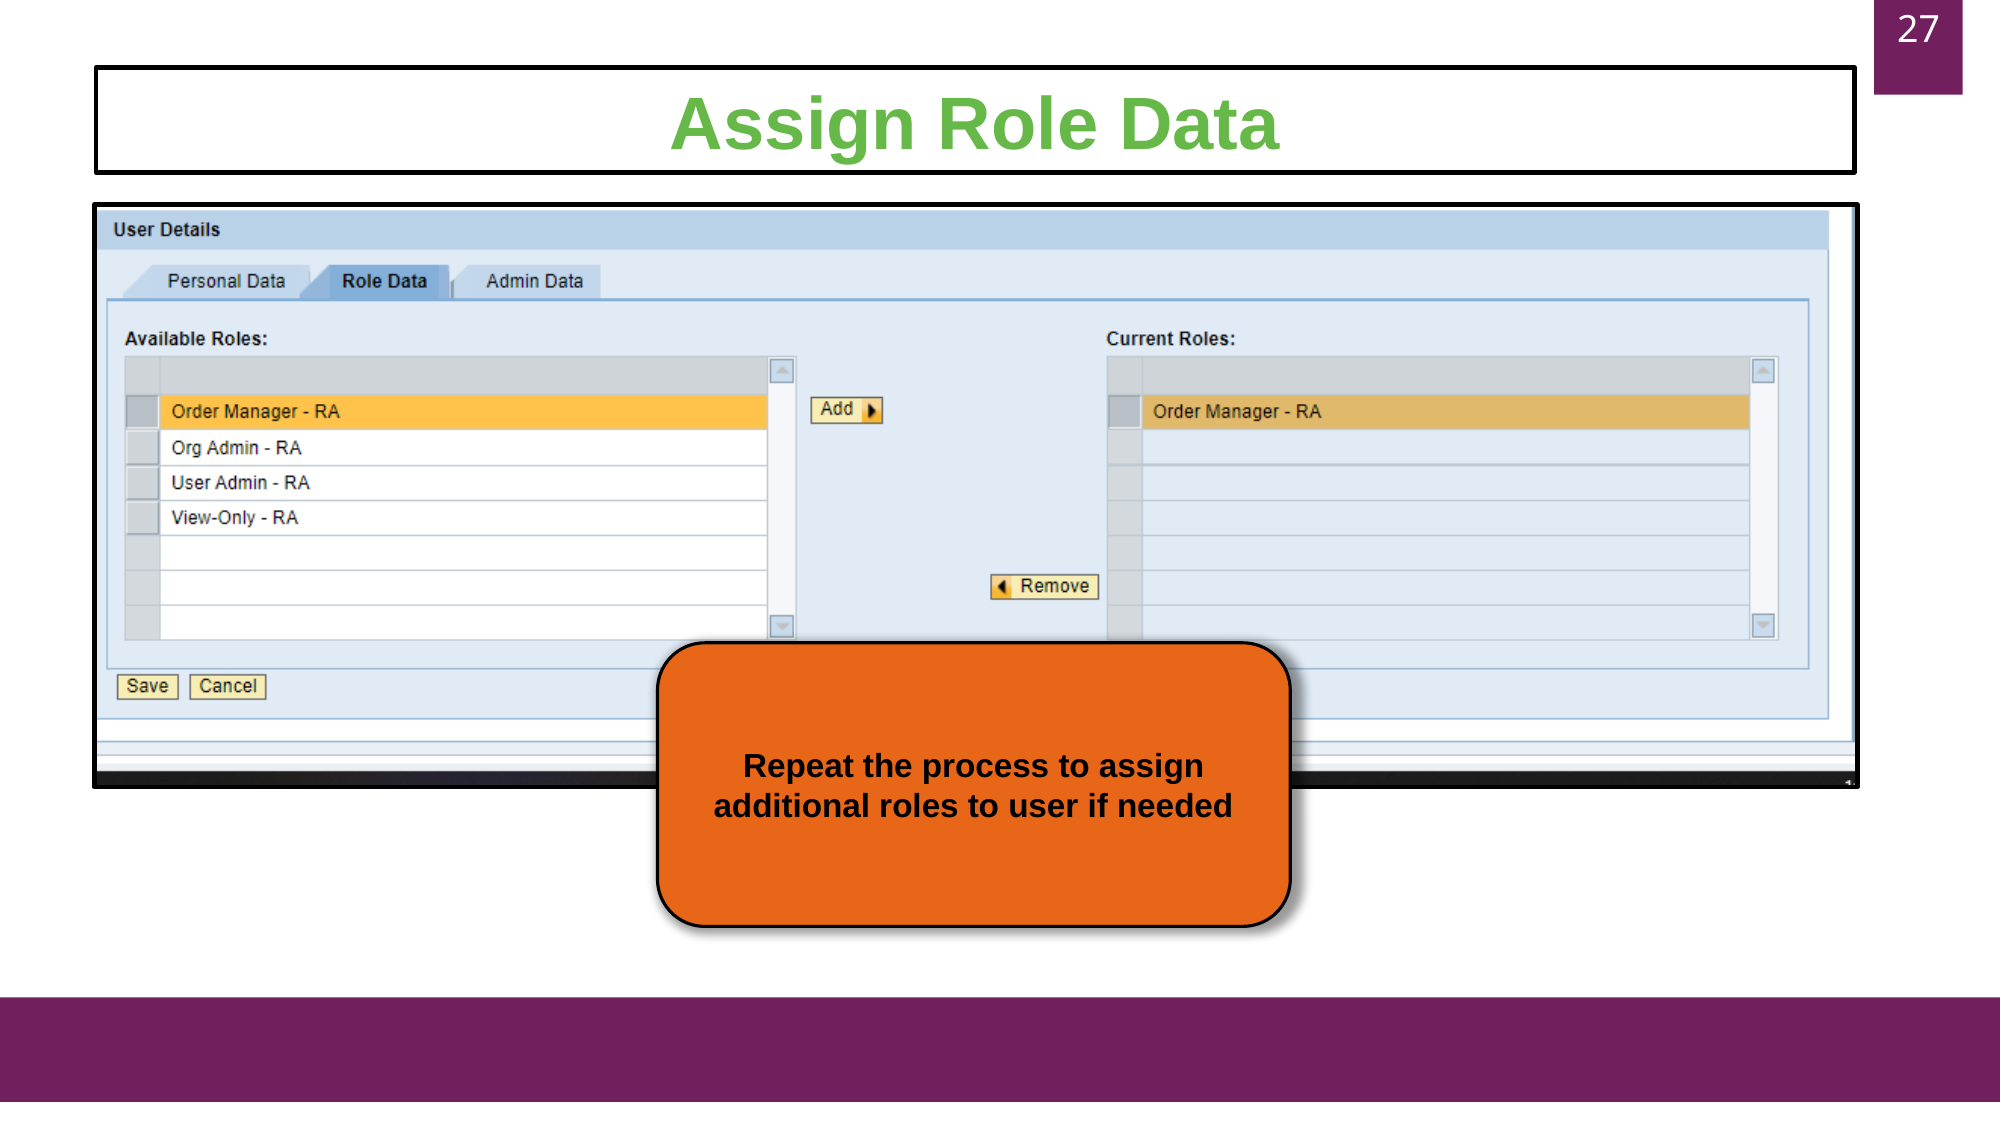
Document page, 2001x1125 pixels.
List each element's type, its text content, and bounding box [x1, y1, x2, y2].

text_box 27 [1874, 0, 1963, 95]
list Assign Role Data [95, 67, 1855, 173]
slide_number 27 [1409, 991, 1522, 996]
picture [96, 206, 1856, 786]
text_box [0, 996, 2000, 1104]
text_box Repeat the process to assign additional roles to user if needed [655, 797, 1292, 928]
